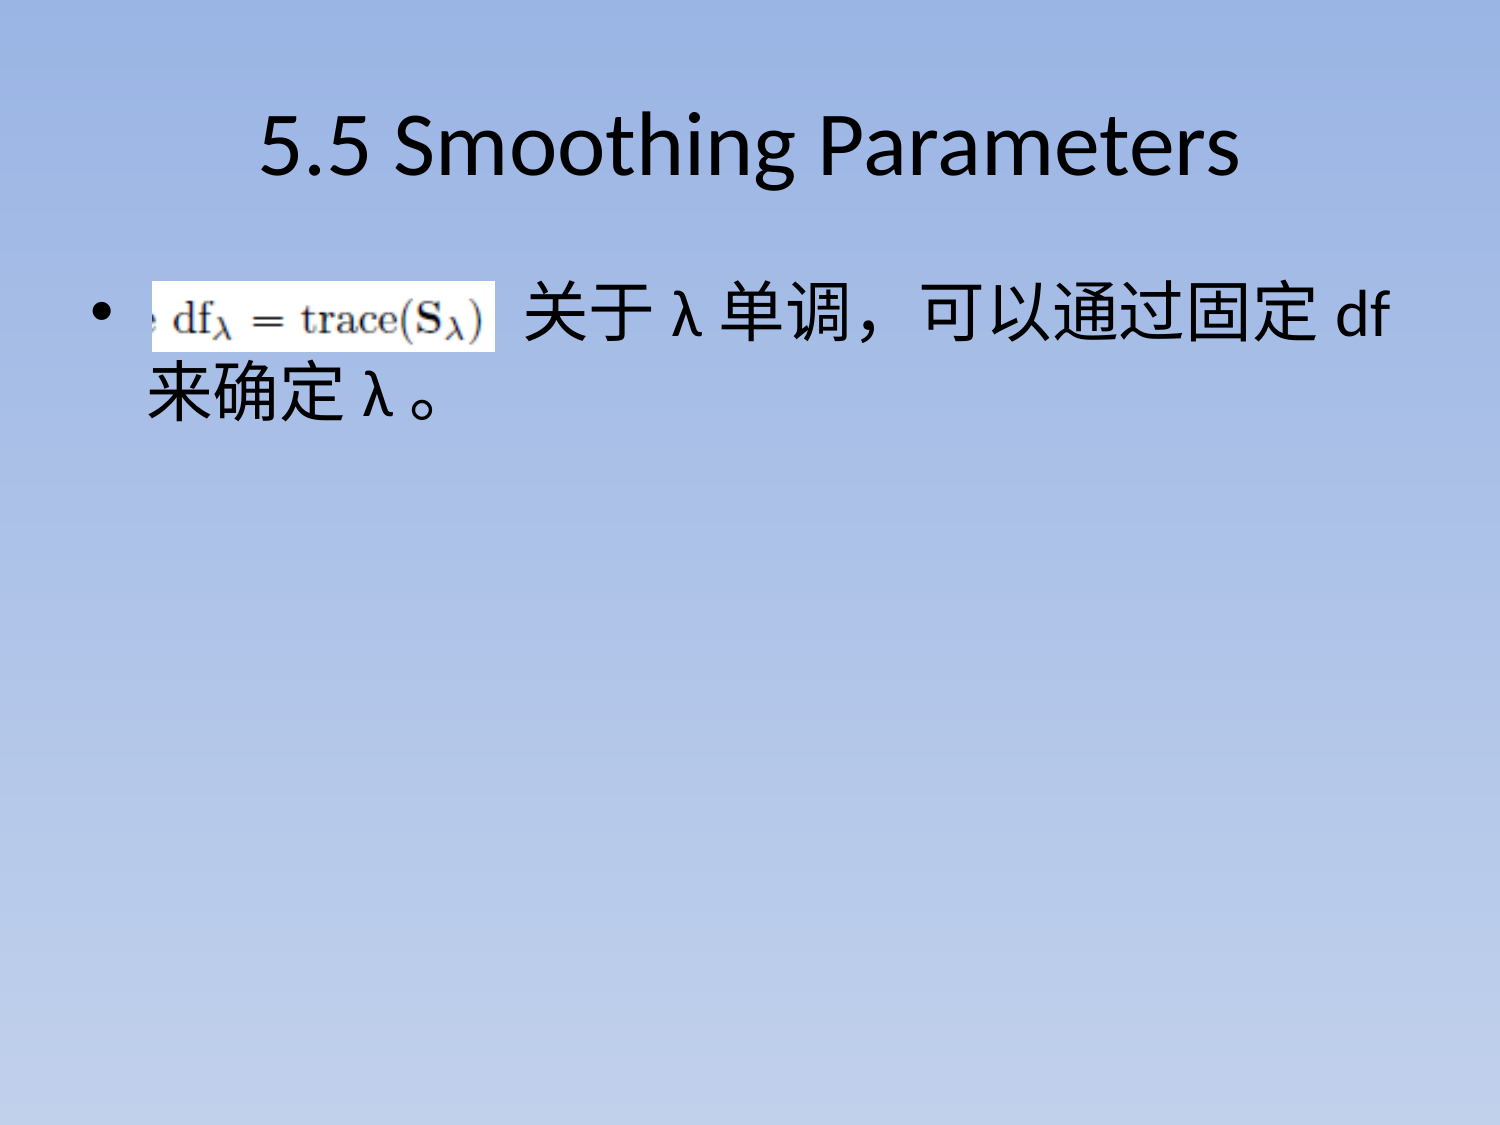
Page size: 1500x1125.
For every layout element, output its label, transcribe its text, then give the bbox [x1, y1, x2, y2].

list 关于λ单调，可以通过固定df来确定λ。 [75, 262, 1425, 1005]
picture [152, 280, 496, 352]
title 5.5 Smoothing Parameters [75, 45, 1425, 233]
